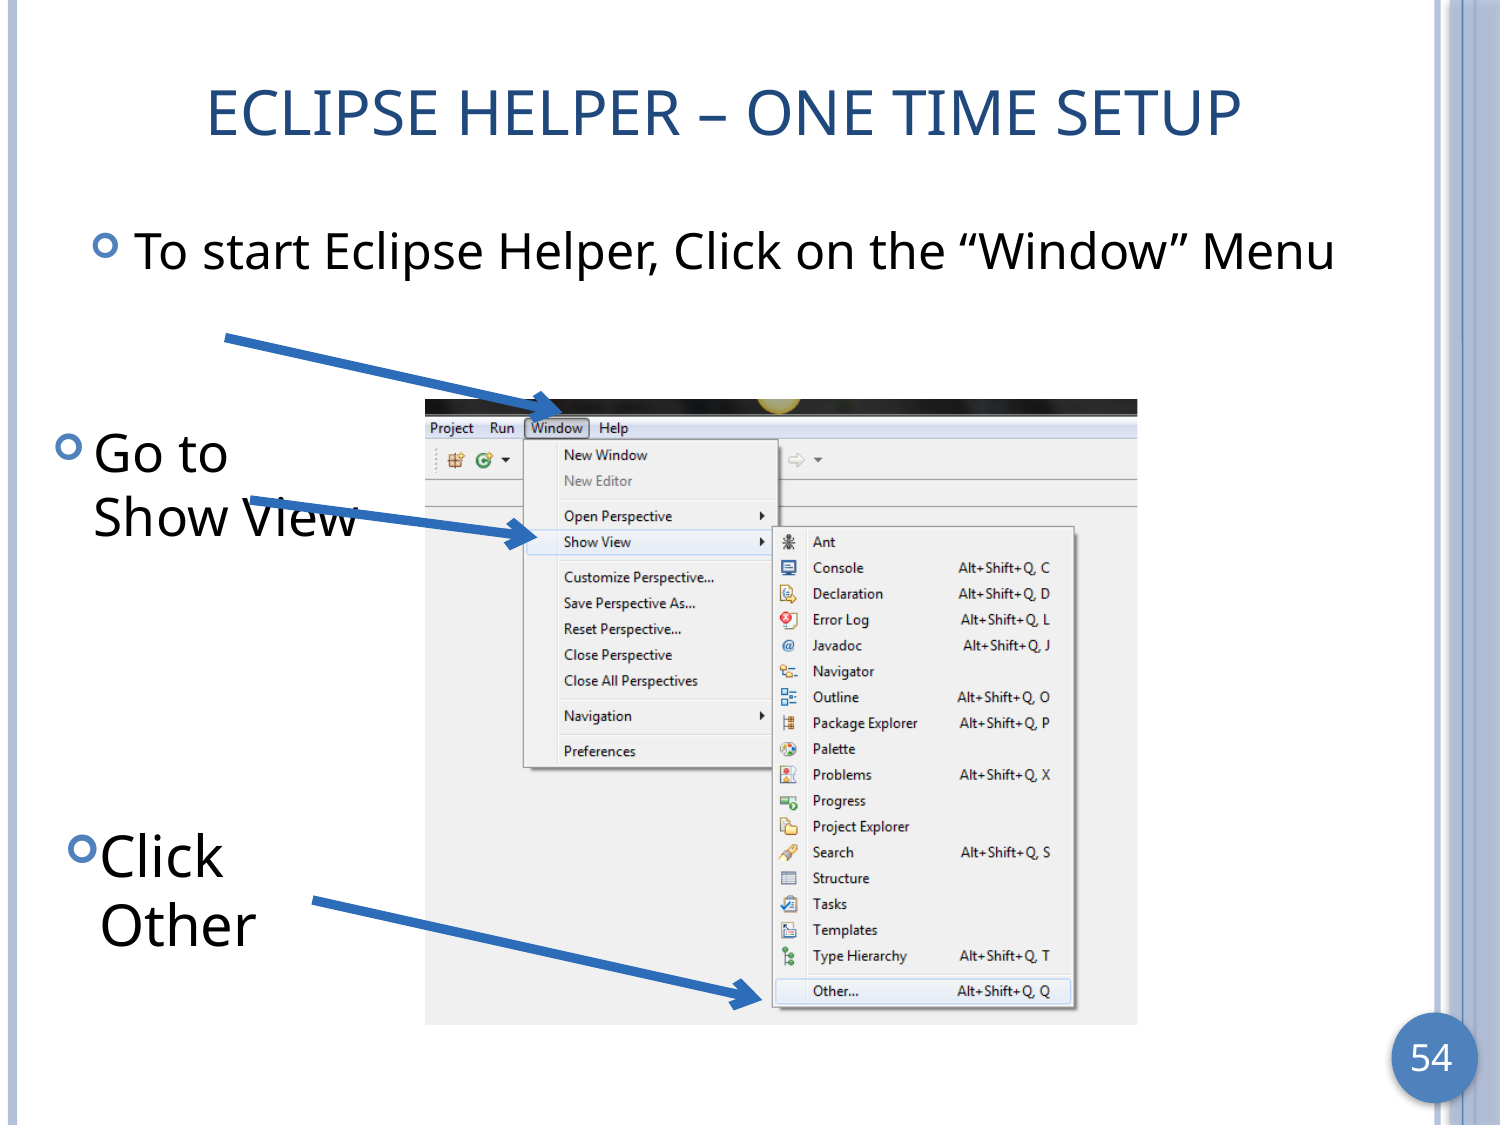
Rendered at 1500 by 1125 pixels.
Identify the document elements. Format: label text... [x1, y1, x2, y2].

text_box Click Other [50, 812, 388, 975]
picture [424, 399, 1138, 1026]
list To start Eclipse Helper, Click on the “Window” Menu [75, 212, 1375, 338]
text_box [249, 499, 538, 538]
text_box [311, 899, 763, 1001]
title Eclipse helper – One Time Setup [75, 45, 1375, 175]
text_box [224, 336, 563, 413]
text_box Go to Show View [37, 412, 375, 575]
